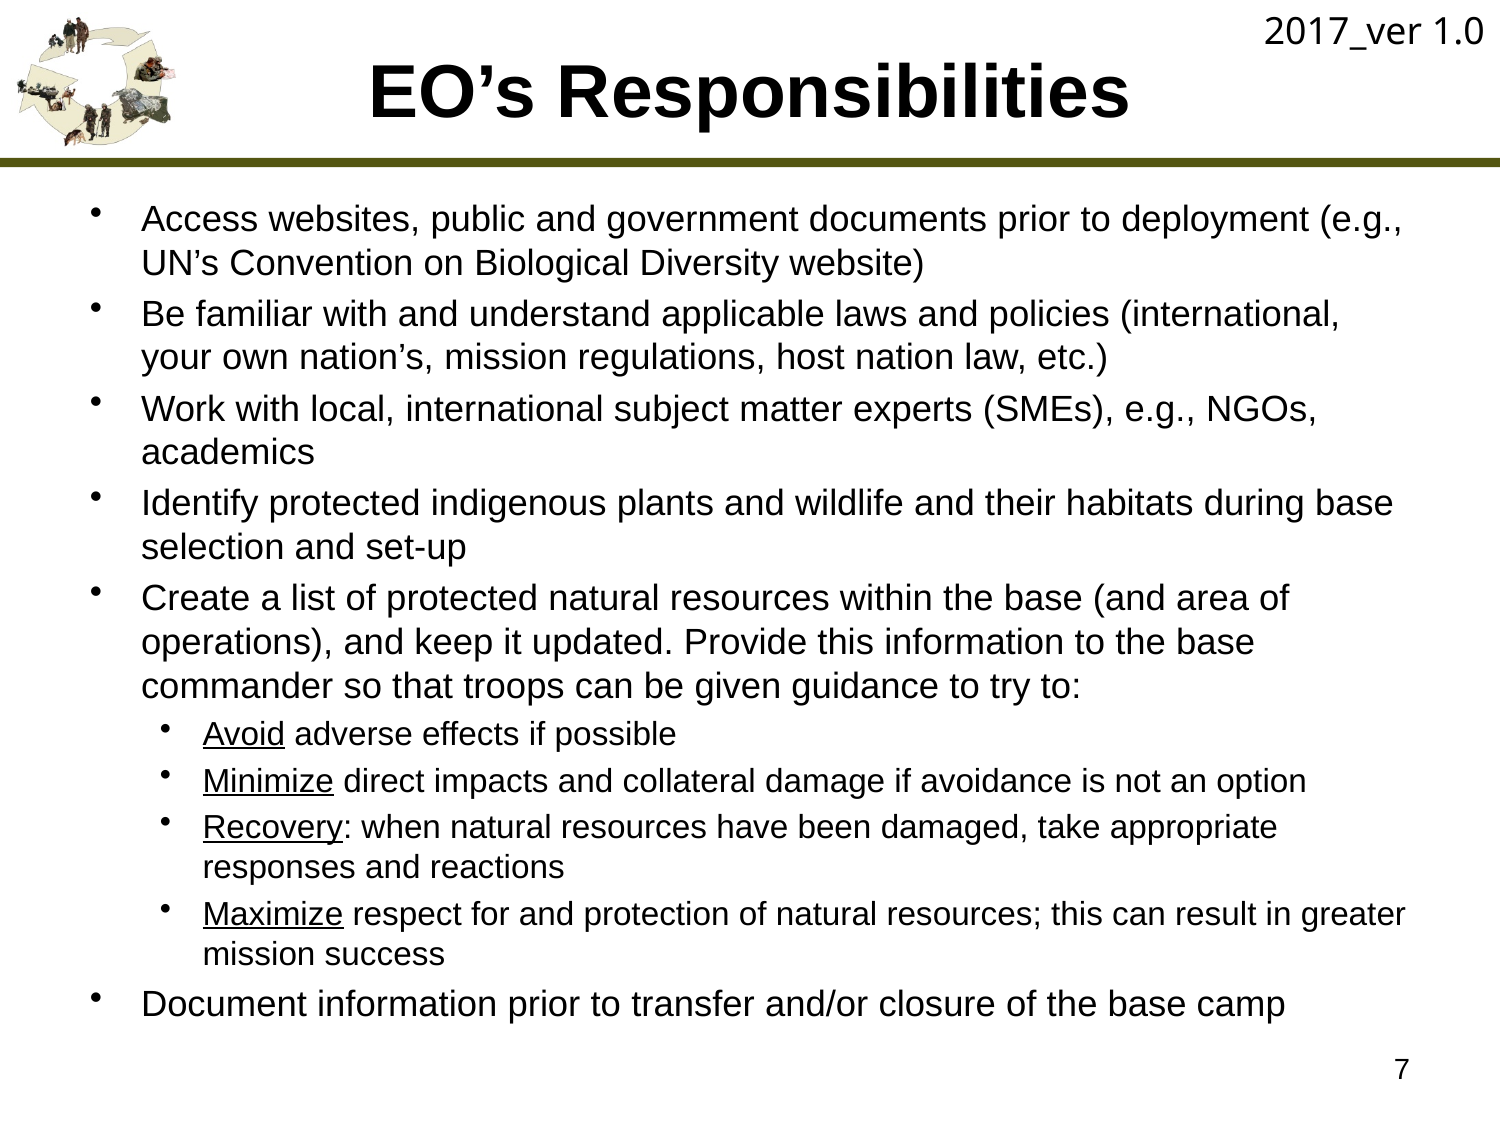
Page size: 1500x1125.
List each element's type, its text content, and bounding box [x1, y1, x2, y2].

text_box [112, 966, 1350, 1027]
slide_number 7 [1074, 1042, 1425, 1103]
title EO’s Responsibilities [174, 24, 1326, 151]
text_box 2017_ver 1.0 [1248, 0, 1500, 60]
list Access websites, public and government documents prior to deployment (e.g., UN’s Convention on Biological Diversity website) Be familiar with and understand applicable laws and policies (international, your own nation’s, mission regulations, host nation law, etc.) Work with local, international subject matter experts (SMEs), e.g., NGOs, academics Identify protected indigenous plants and wildlife and their habitats during base selection and set-up Create a list of protected natural resources within the base (and area of operations), and keep it updated. Provide this information to the base commander so that troops can be given guidance to try to: Avoid adverse effects if possible Minimize direct impacts and collateral damage if avoidance is not an option Recovery: when natural resources have been damaged, take appropriate responses and reactions Maximize respect for and protection of natural resources; this can result in greater mission success Document information prior to transfer and/or closure of the base camp [75, 187, 1425, 1038]
picture [0, 12, 188, 154]
